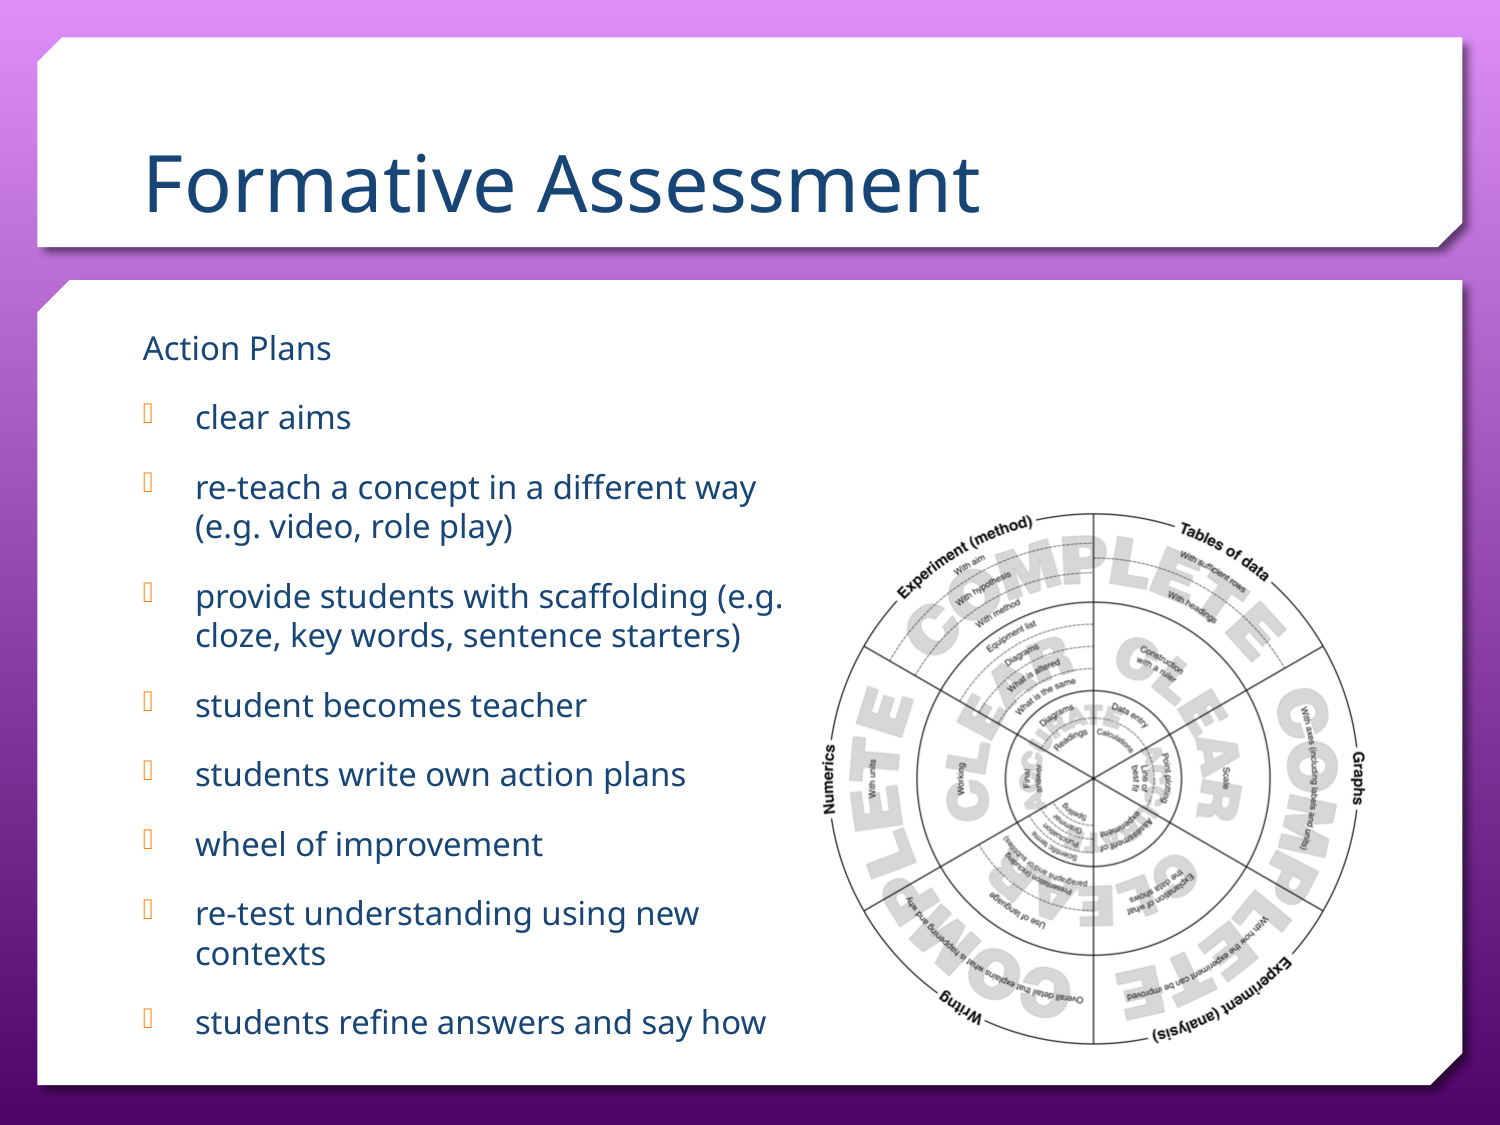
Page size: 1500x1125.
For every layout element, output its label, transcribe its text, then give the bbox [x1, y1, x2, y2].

picture [812, 491, 1388, 1068]
list Action Plans clear aims re-teach a concept in a different way (e.g. video, role play) provide students with scaffolding (e.g. cloze, key words, sentence starters) student becomes teacher students write own action plans wheel of improvement re-test understanding using new contexts students refine answers and say how [127, 319, 829, 1055]
title Formative Assessment [127, 48, 1372, 236]
